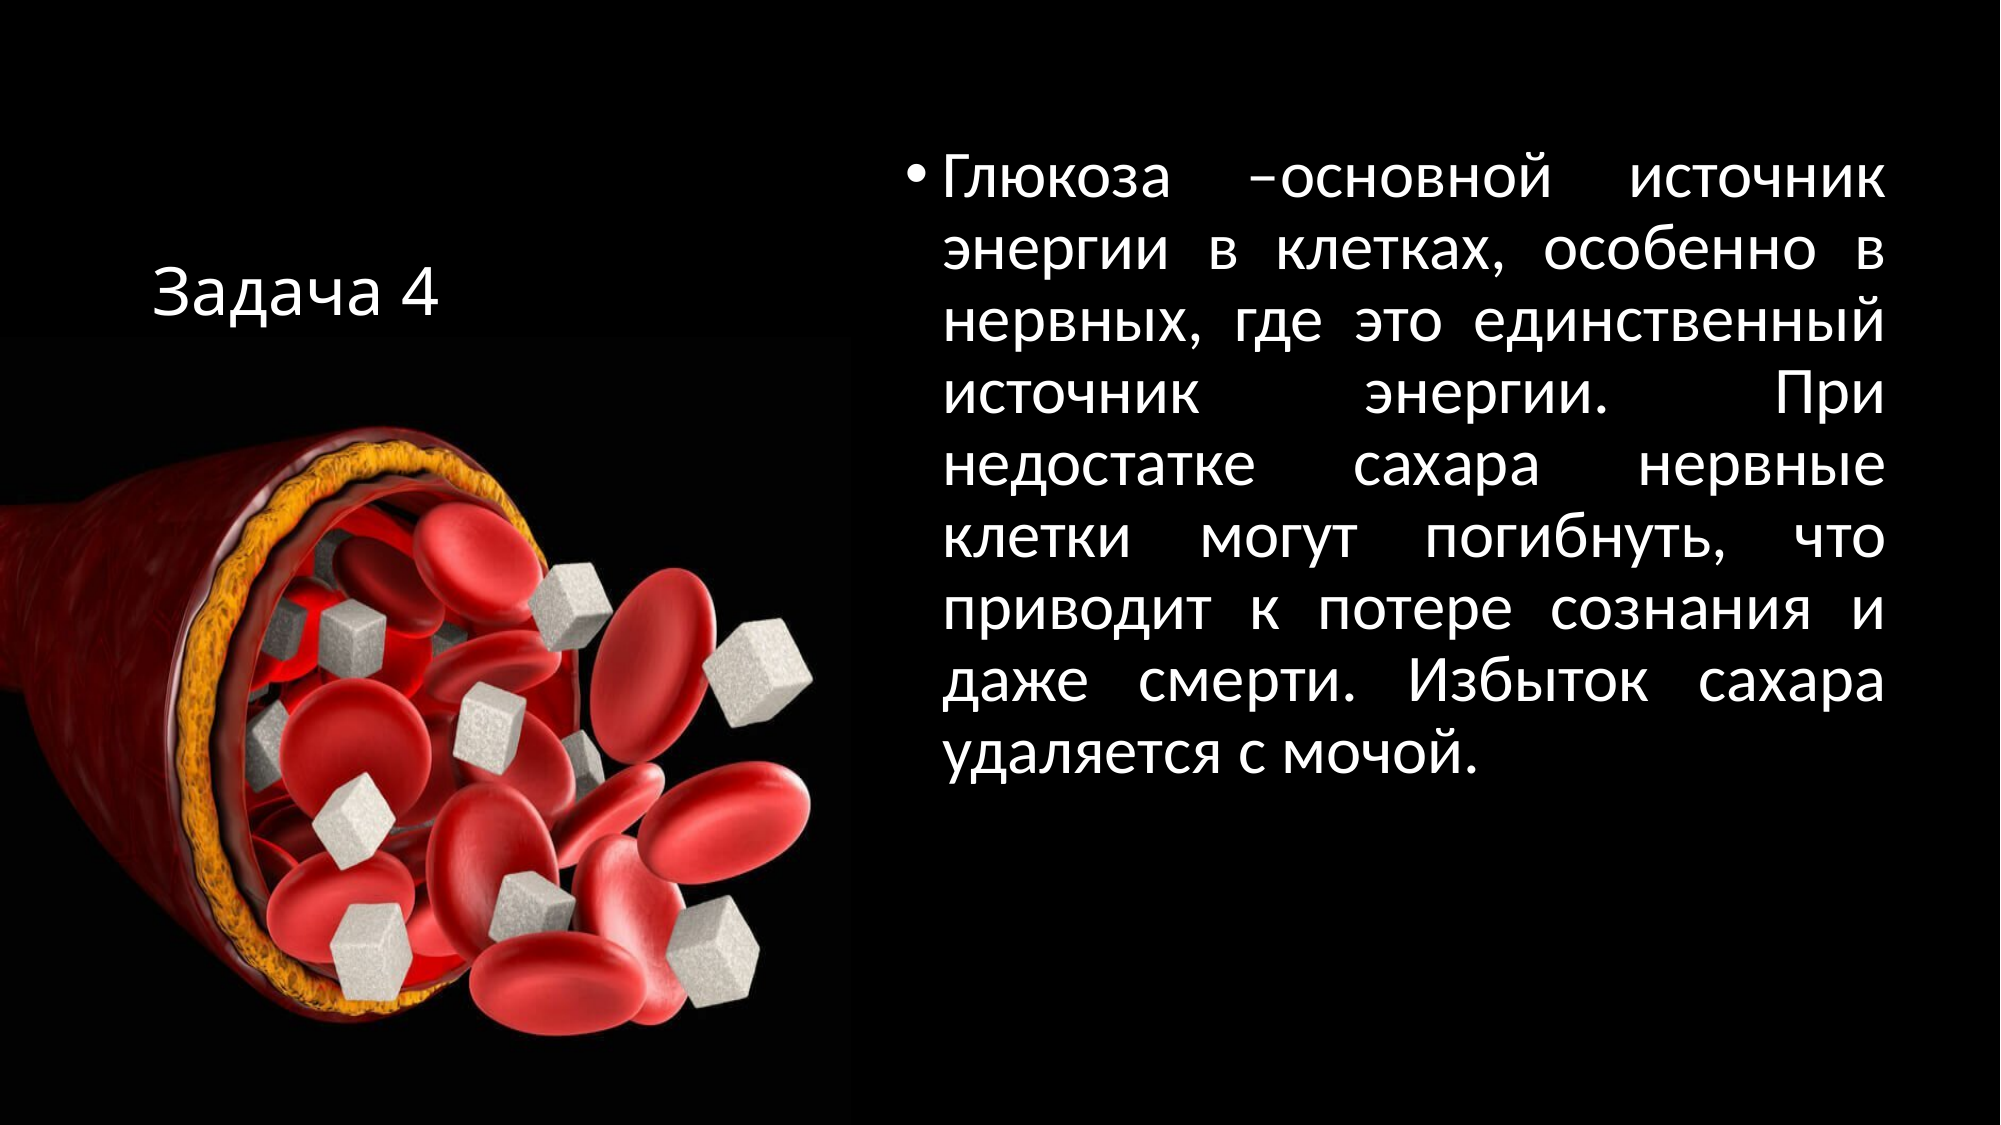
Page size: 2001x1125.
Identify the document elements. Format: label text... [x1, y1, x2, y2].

list Глюкоза –основной источник энергии в клетках, особенно в нервных, где это единственный источник энергии. При недостатке сахара нервные клетки могут погибнуть, что приводит к потере сознания и даже смерти. Избыток сахара удаляется с мочой. [889, 132, 1903, 933]
picture [0, 337, 851, 1125]
title Задача 4 [137, 75, 783, 337]
